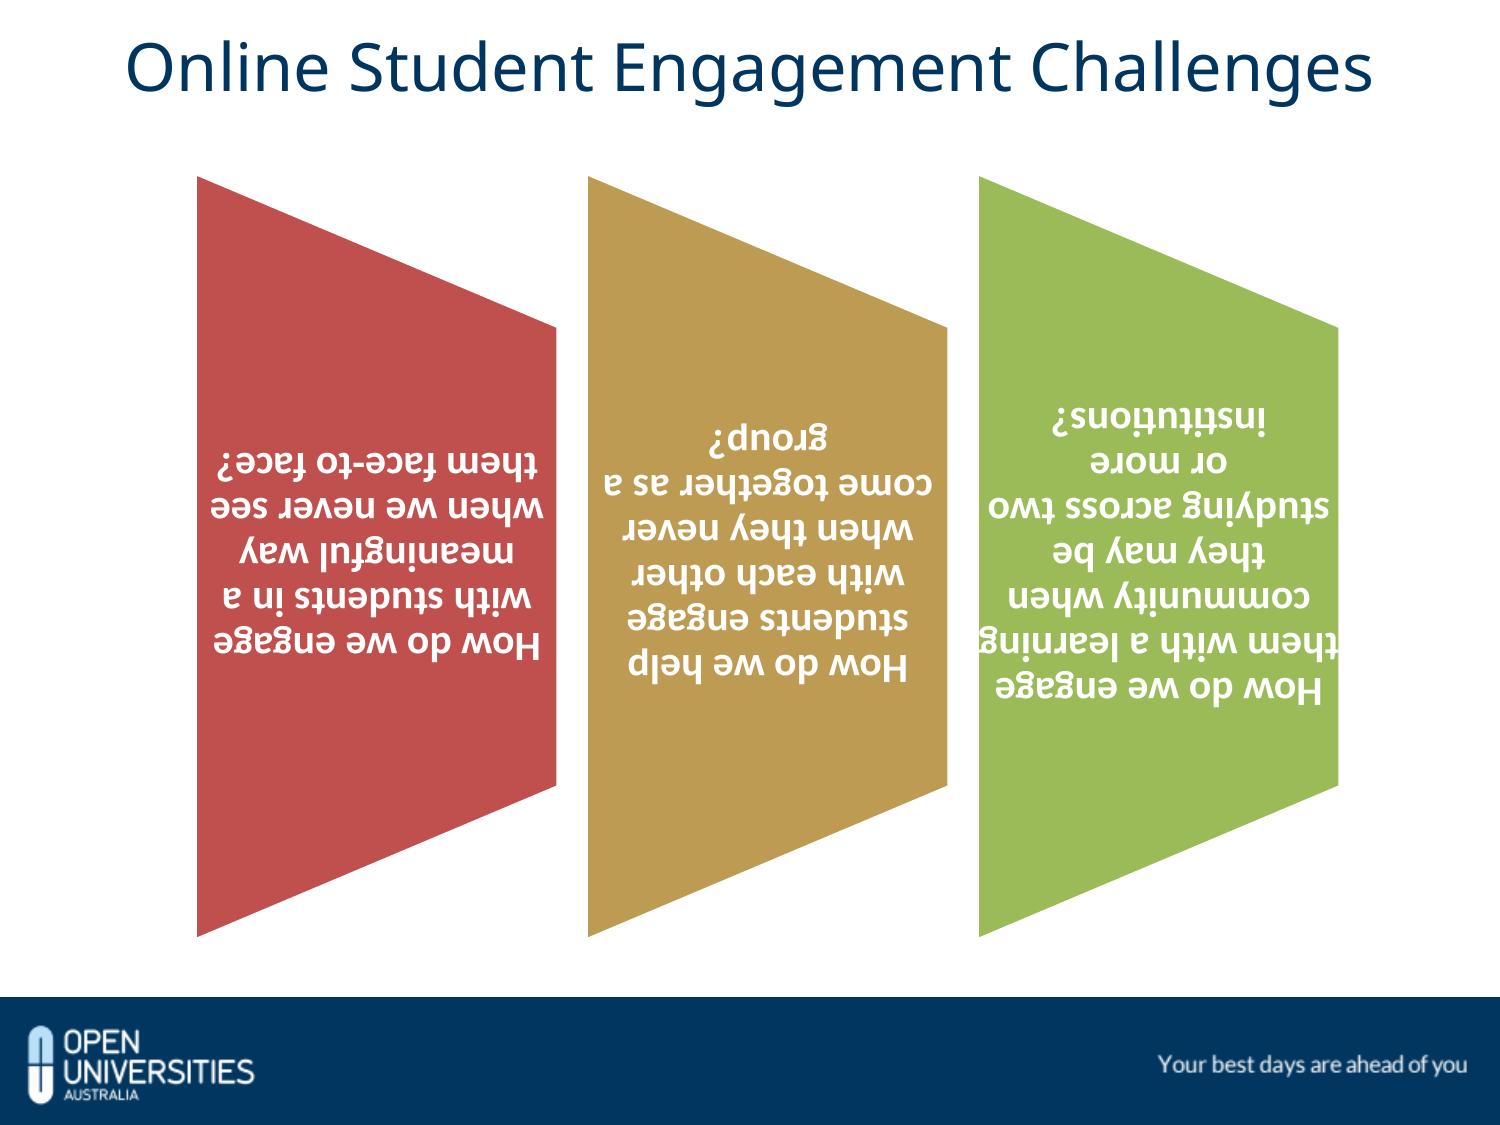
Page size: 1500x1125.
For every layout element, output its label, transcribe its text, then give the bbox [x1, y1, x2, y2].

title Online Student Engagement Challenges [0, 17, 1500, 115]
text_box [194, 172, 1341, 941]
